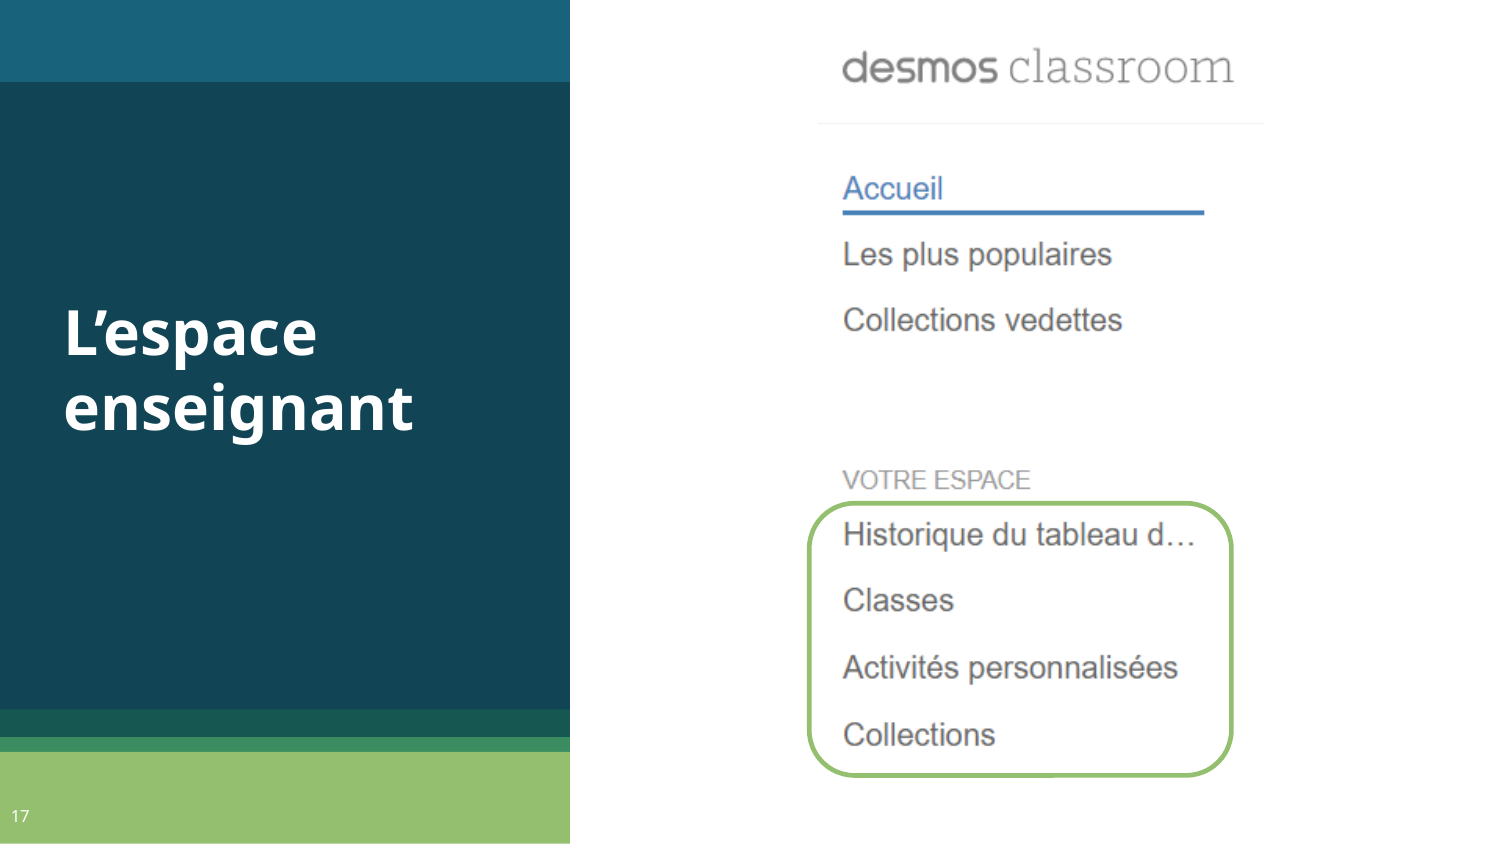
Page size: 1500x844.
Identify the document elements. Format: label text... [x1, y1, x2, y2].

title L’espace enseignant [48, 267, 478, 459]
picture [818, 26, 1265, 804]
slide_number ‹#› [0, 790, 49, 844]
text_box [809, 530, 813, 749]
